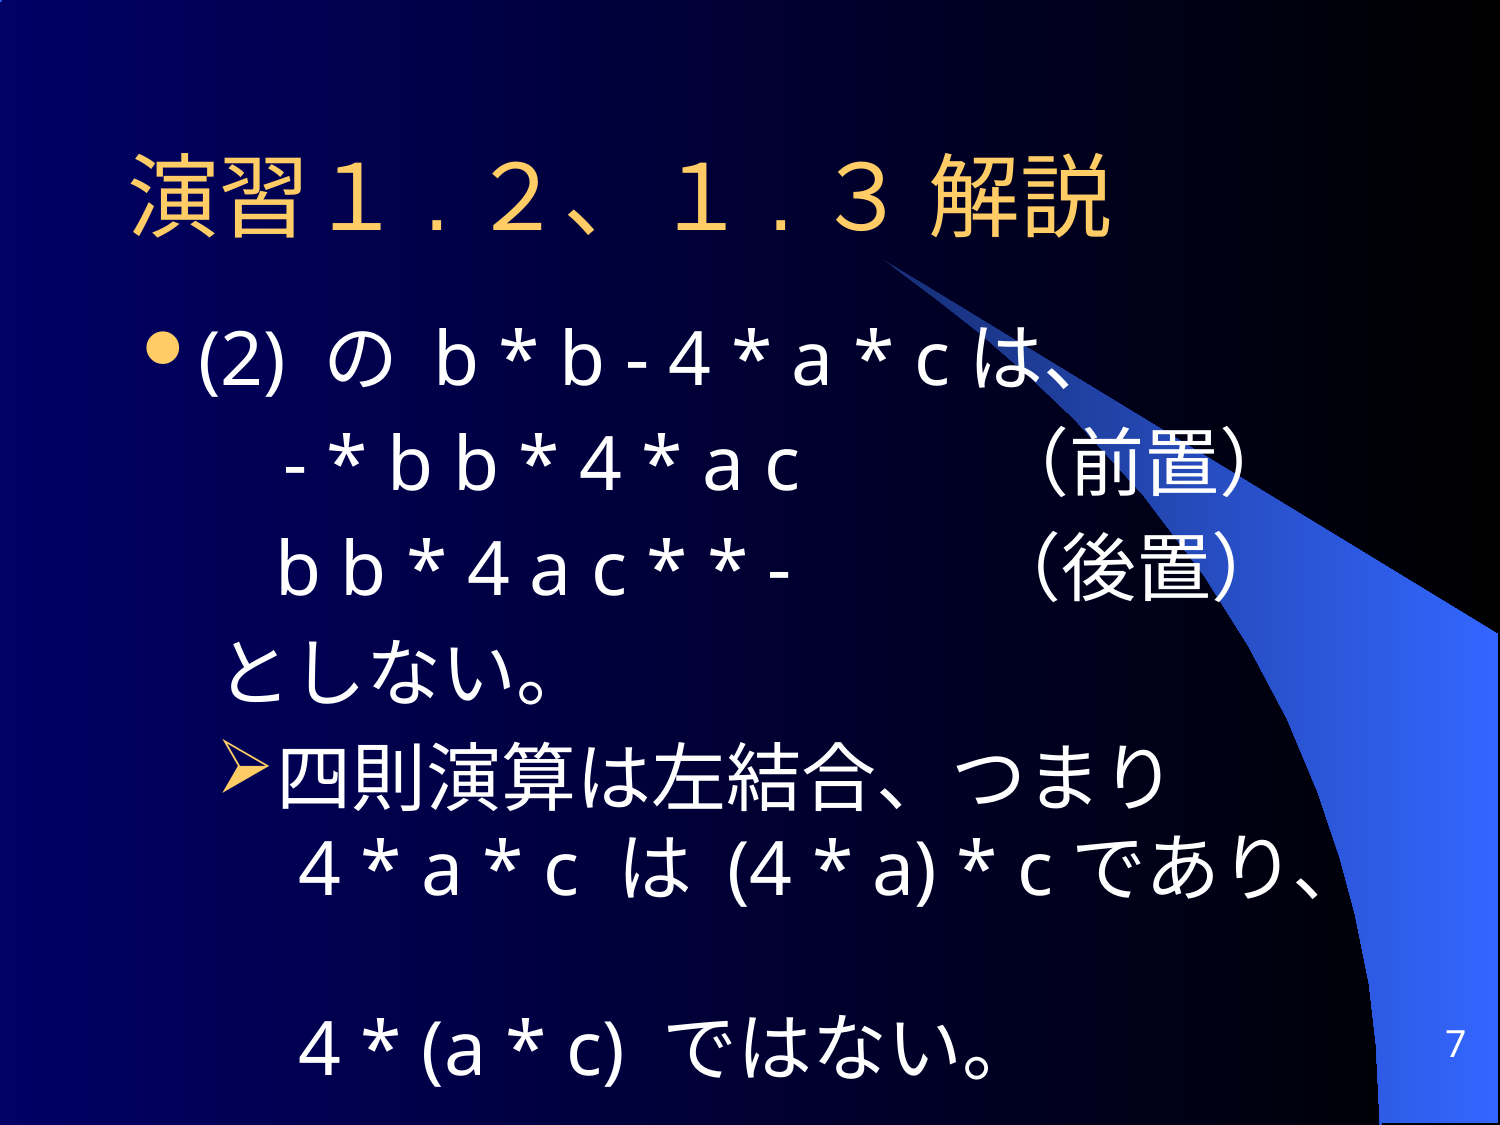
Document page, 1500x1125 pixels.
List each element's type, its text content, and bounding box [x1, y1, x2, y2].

list (2) の b * b - 4 * a * cは、 - * b b * 4 * a c （前置） b b * 4 a c * * - （後置） としない。 四則演算は左結合、つまり 4 * a * c は (4 * a) * cであり、 4 * (a * c) ではない。 [111, 302, 1388, 1049]
text_box 7 [1328, 1008, 1482, 1071]
title 演習１.２、１.３ 解説 [111, 99, 1438, 288]
